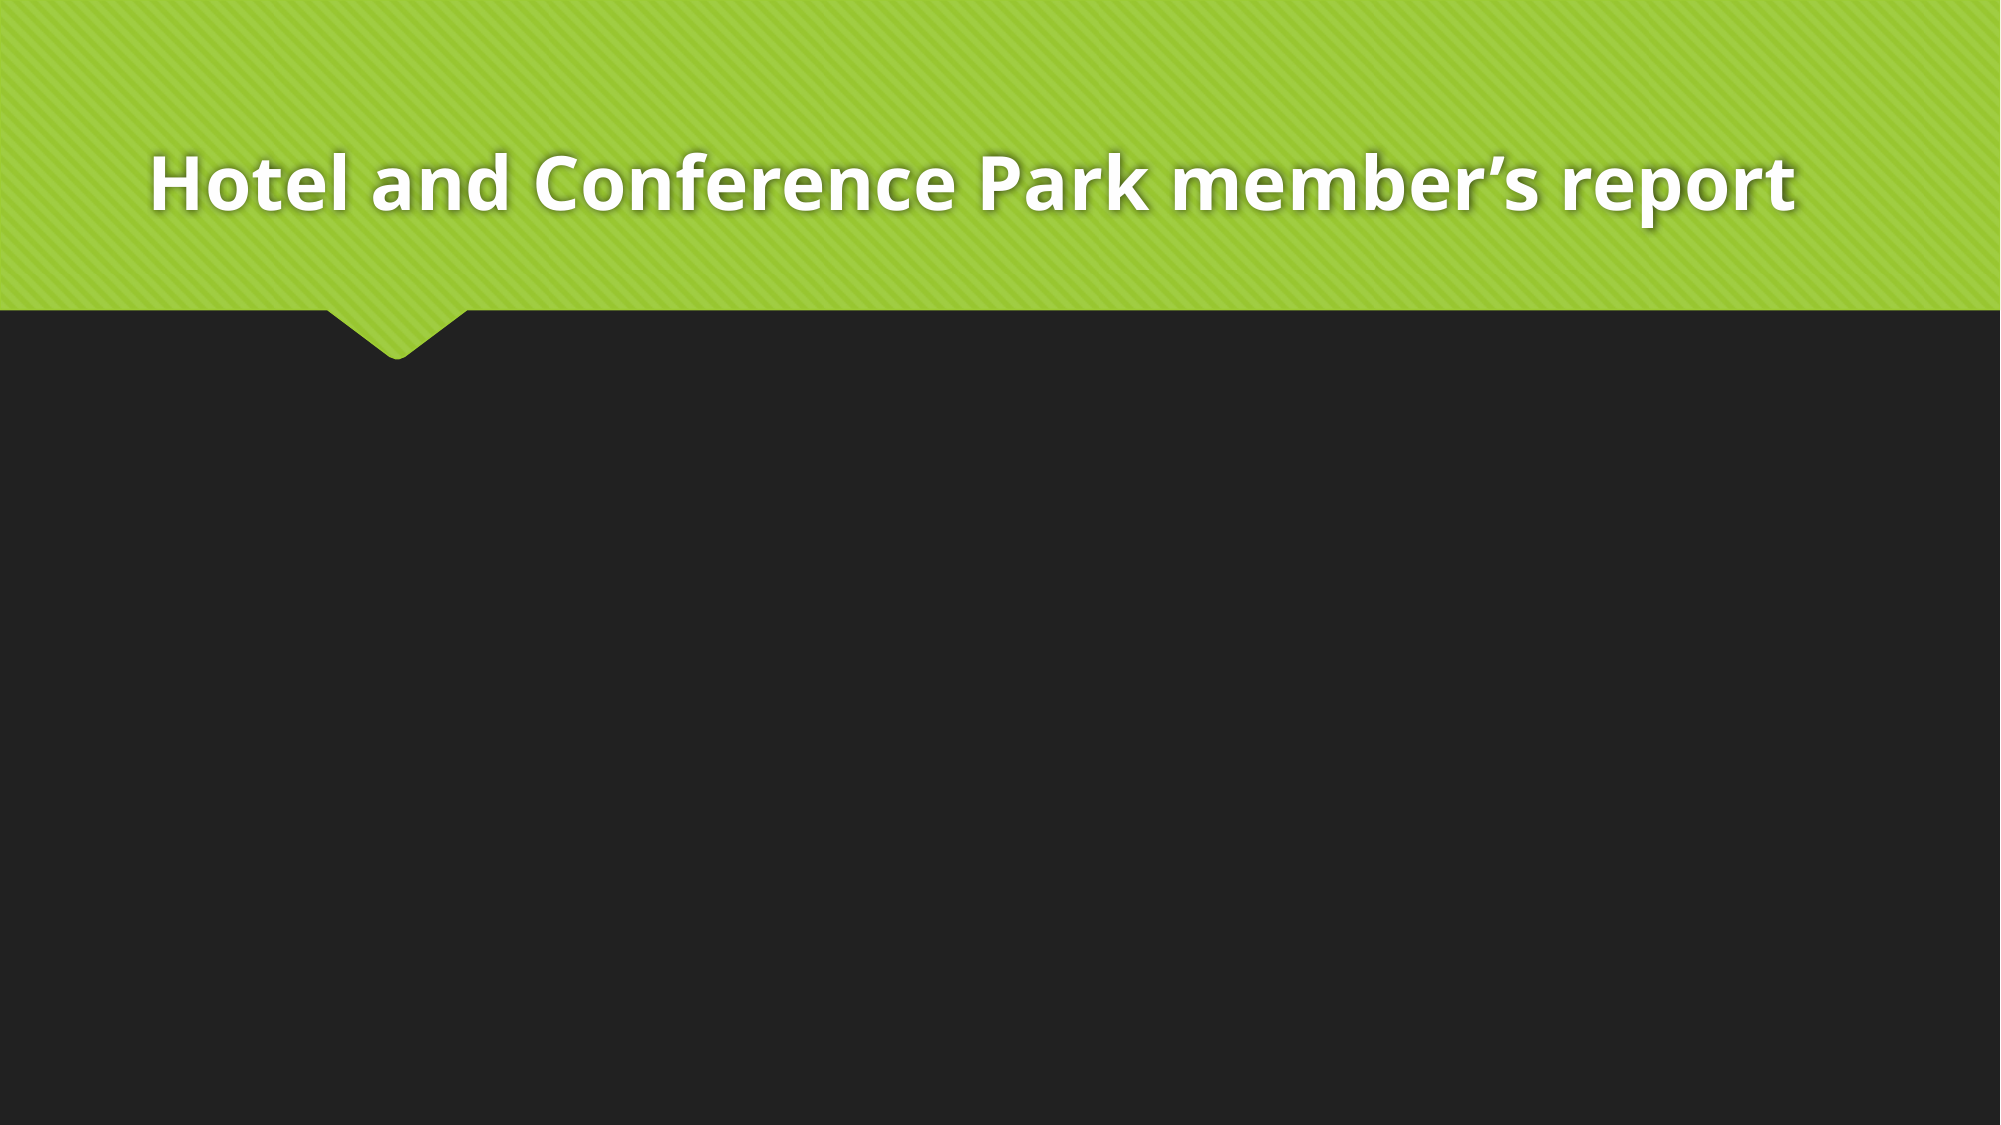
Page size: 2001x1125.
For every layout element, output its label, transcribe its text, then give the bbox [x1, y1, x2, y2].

title Hotel and Conference Park member’s report [132, 73, 1868, 233]
